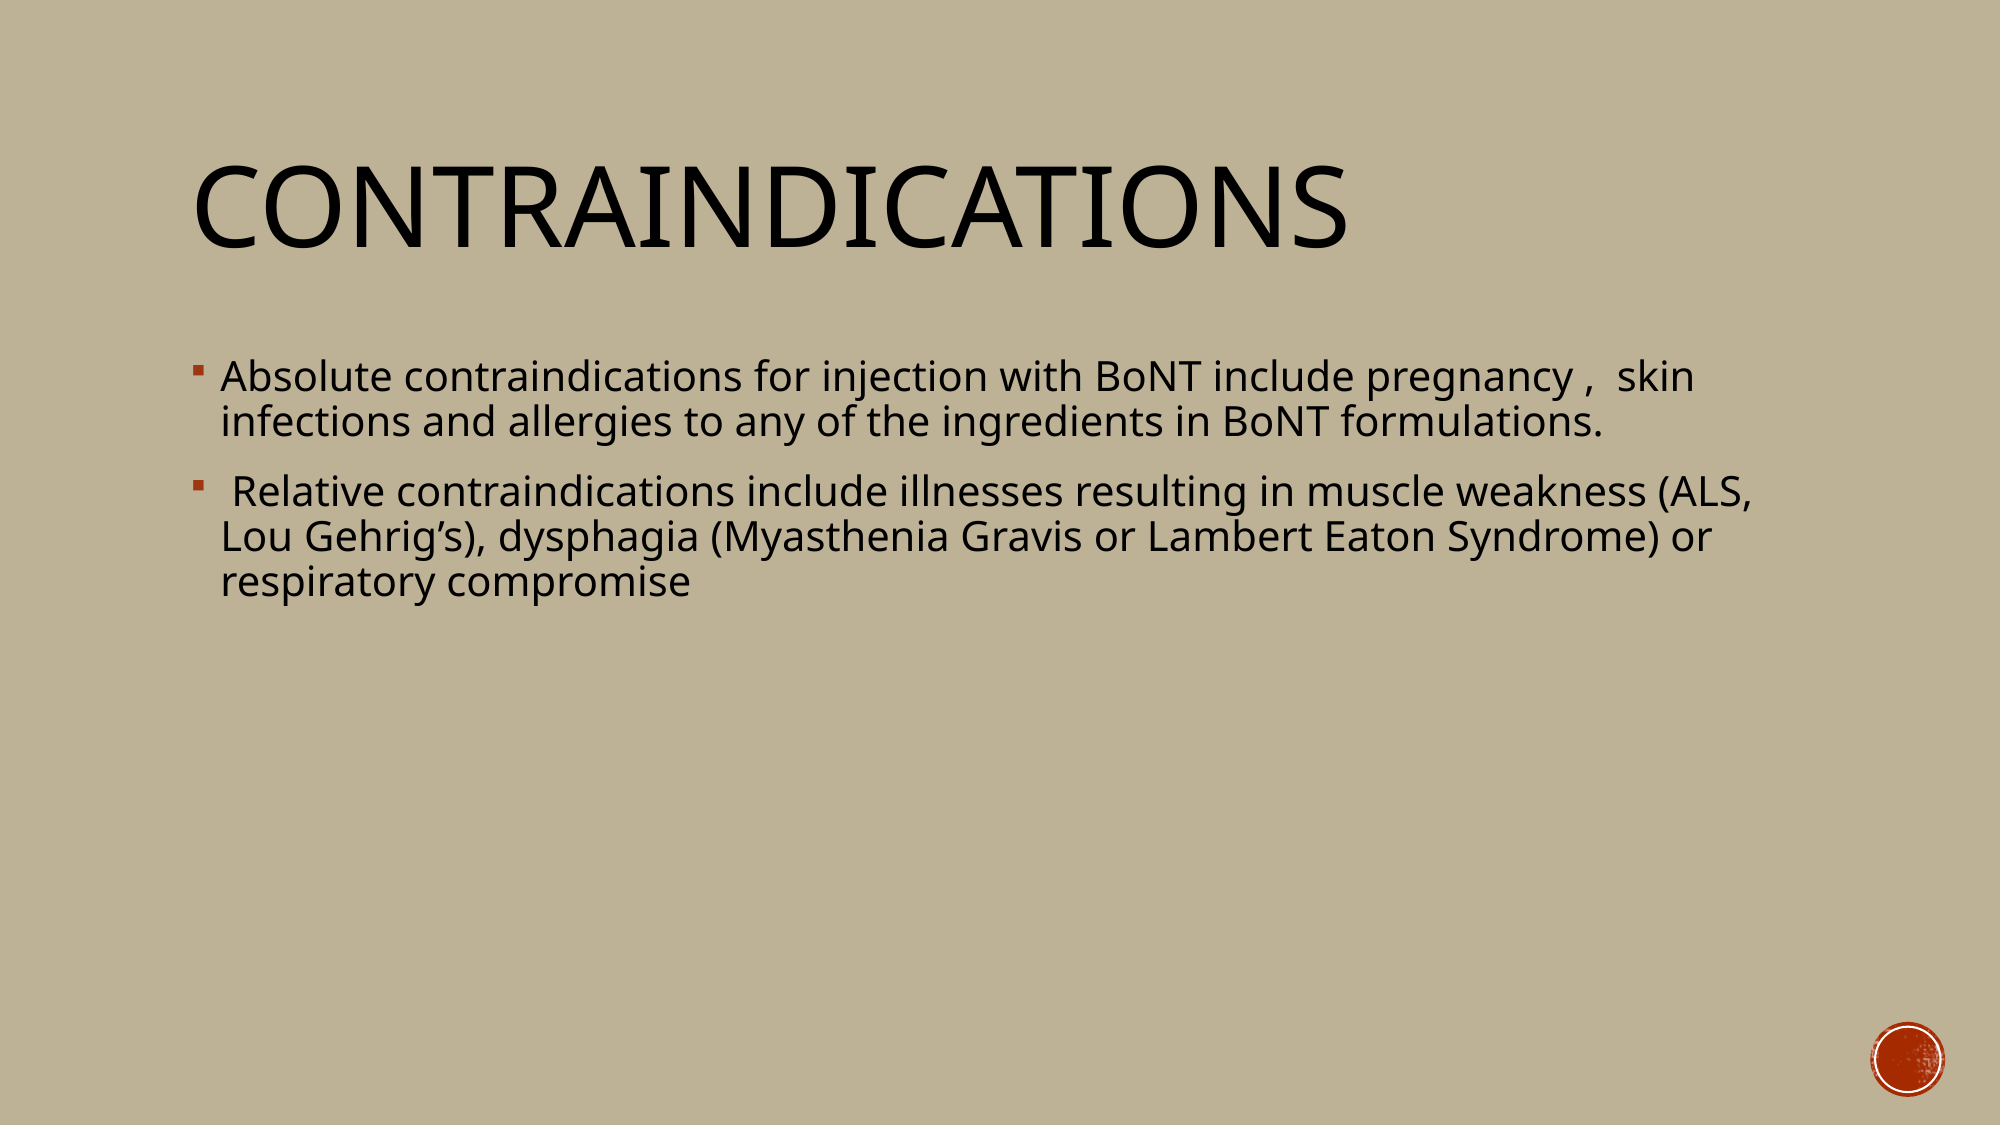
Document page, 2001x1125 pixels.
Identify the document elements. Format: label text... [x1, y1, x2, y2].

title CONTRAINDICATIONS [175, 79, 1826, 344]
list Absolute contraindications for injection with BoNT include pregnancy , skin infections and allergies to any of the ingredients in BoNT formulations. Relative contraindications include illnesses resulting in muscle weakness (ALS, Lou Gehrig’s), dysphagia (Myasthenia Gravis or Lambert Eaton Syndrome) or respiratory compromise [175, 348, 1826, 1013]
